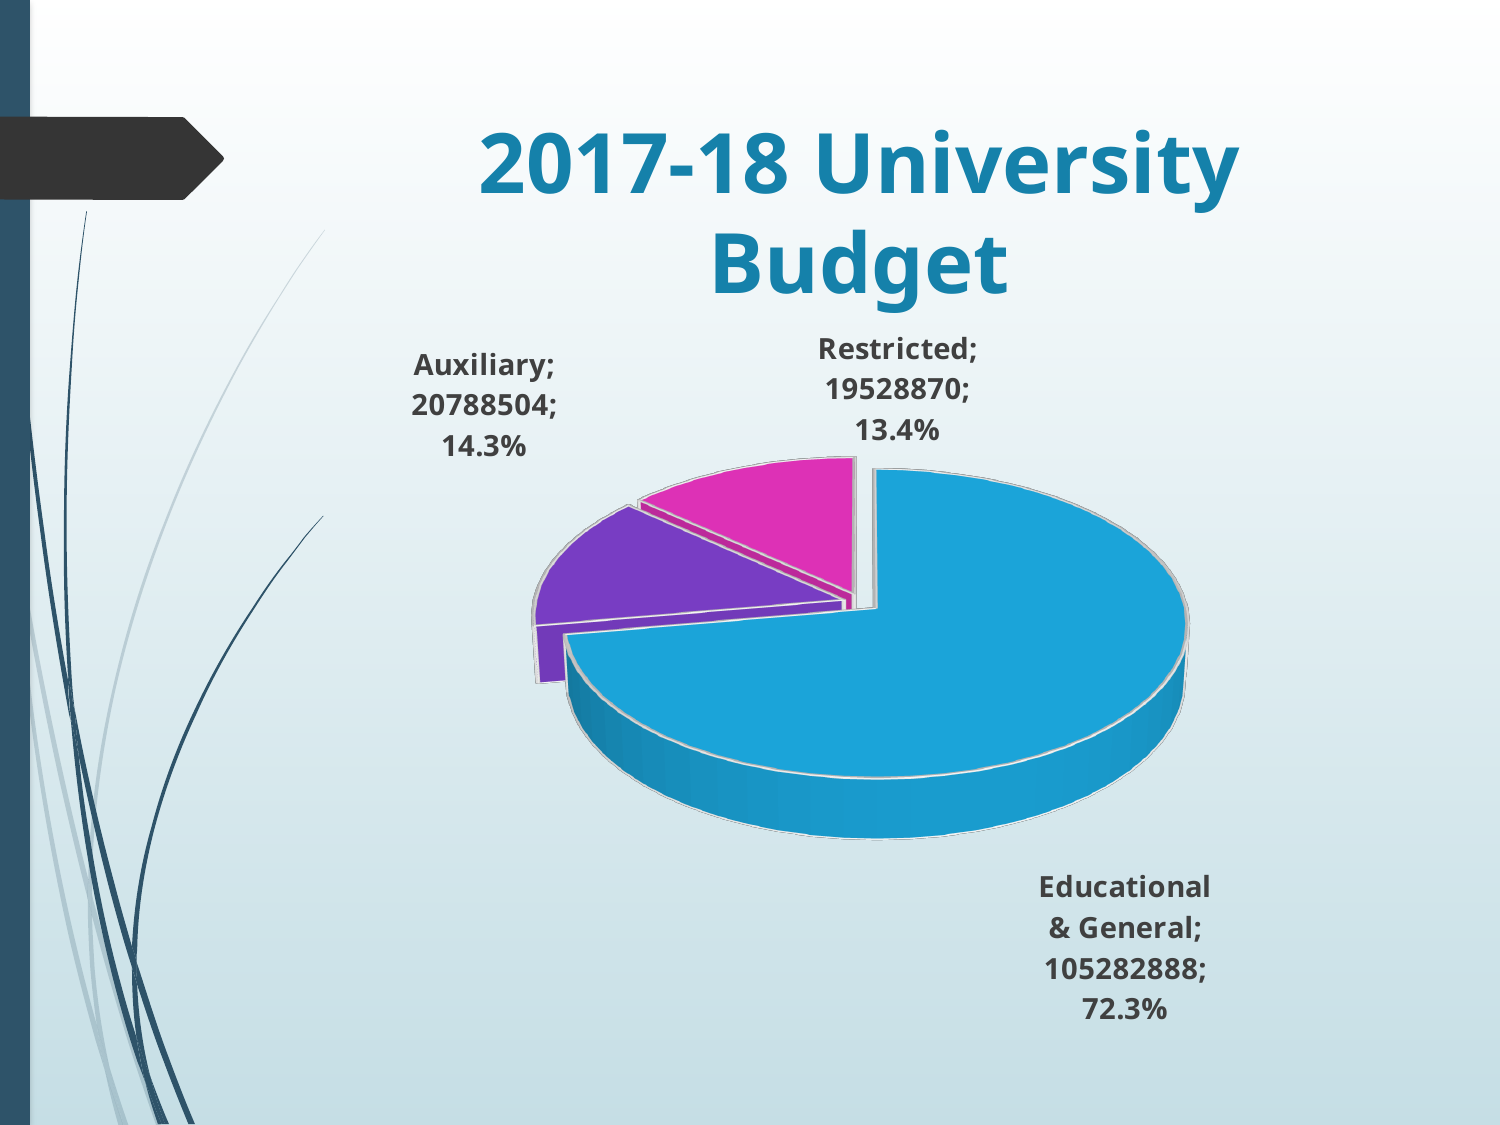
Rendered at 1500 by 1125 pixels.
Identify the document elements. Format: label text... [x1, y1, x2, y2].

title 2017-18 University Budget [319, 102, 1400, 224]
chart [274, 224, 1438, 1076]
